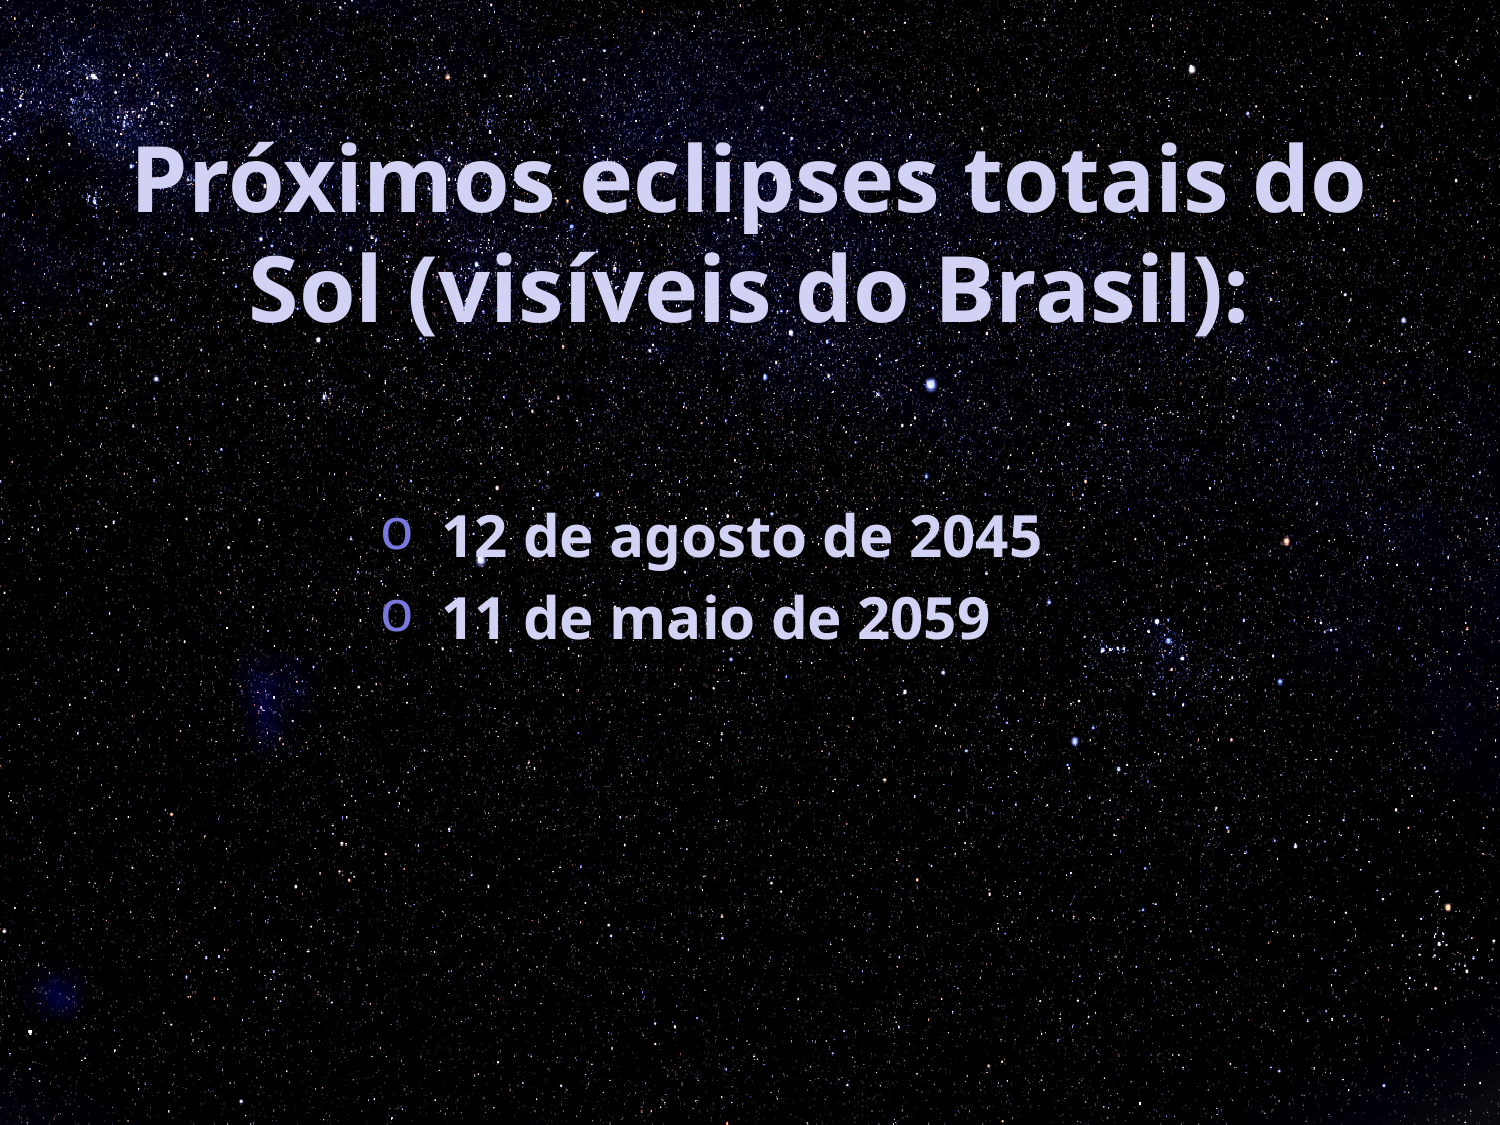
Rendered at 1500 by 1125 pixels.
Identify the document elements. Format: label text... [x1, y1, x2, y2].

list 12 de agosto de 2045 11 de maio de 2059 [289, 491, 1500, 1125]
picture [0, 0, 1500, 1125]
title Próximos eclipses totais do Sol (visíveis do Brasil): [111, 136, 1388, 325]
